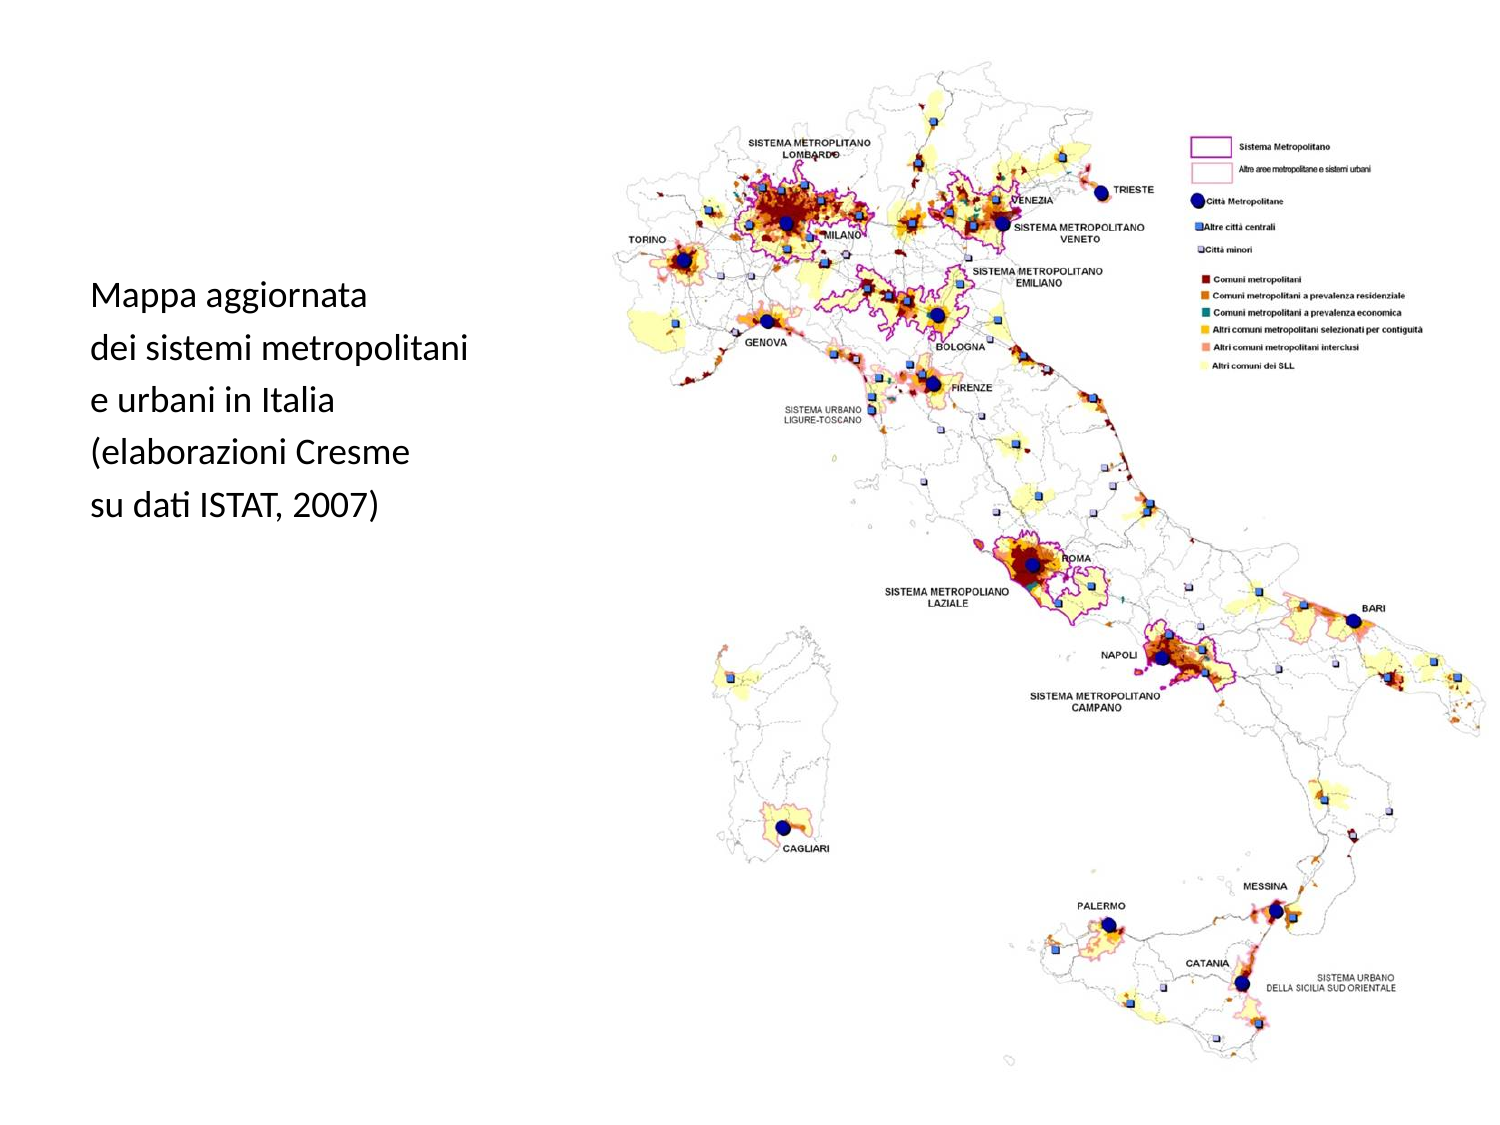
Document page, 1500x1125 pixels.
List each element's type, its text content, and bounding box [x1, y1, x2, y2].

list Mappa aggiornata dei sistemi metropolitani e urbani in Italia (elaborazioni Cresme su dati ISTAT, 2007) [75, 262, 585, 1005]
picture [590, 0, 1500, 1125]
